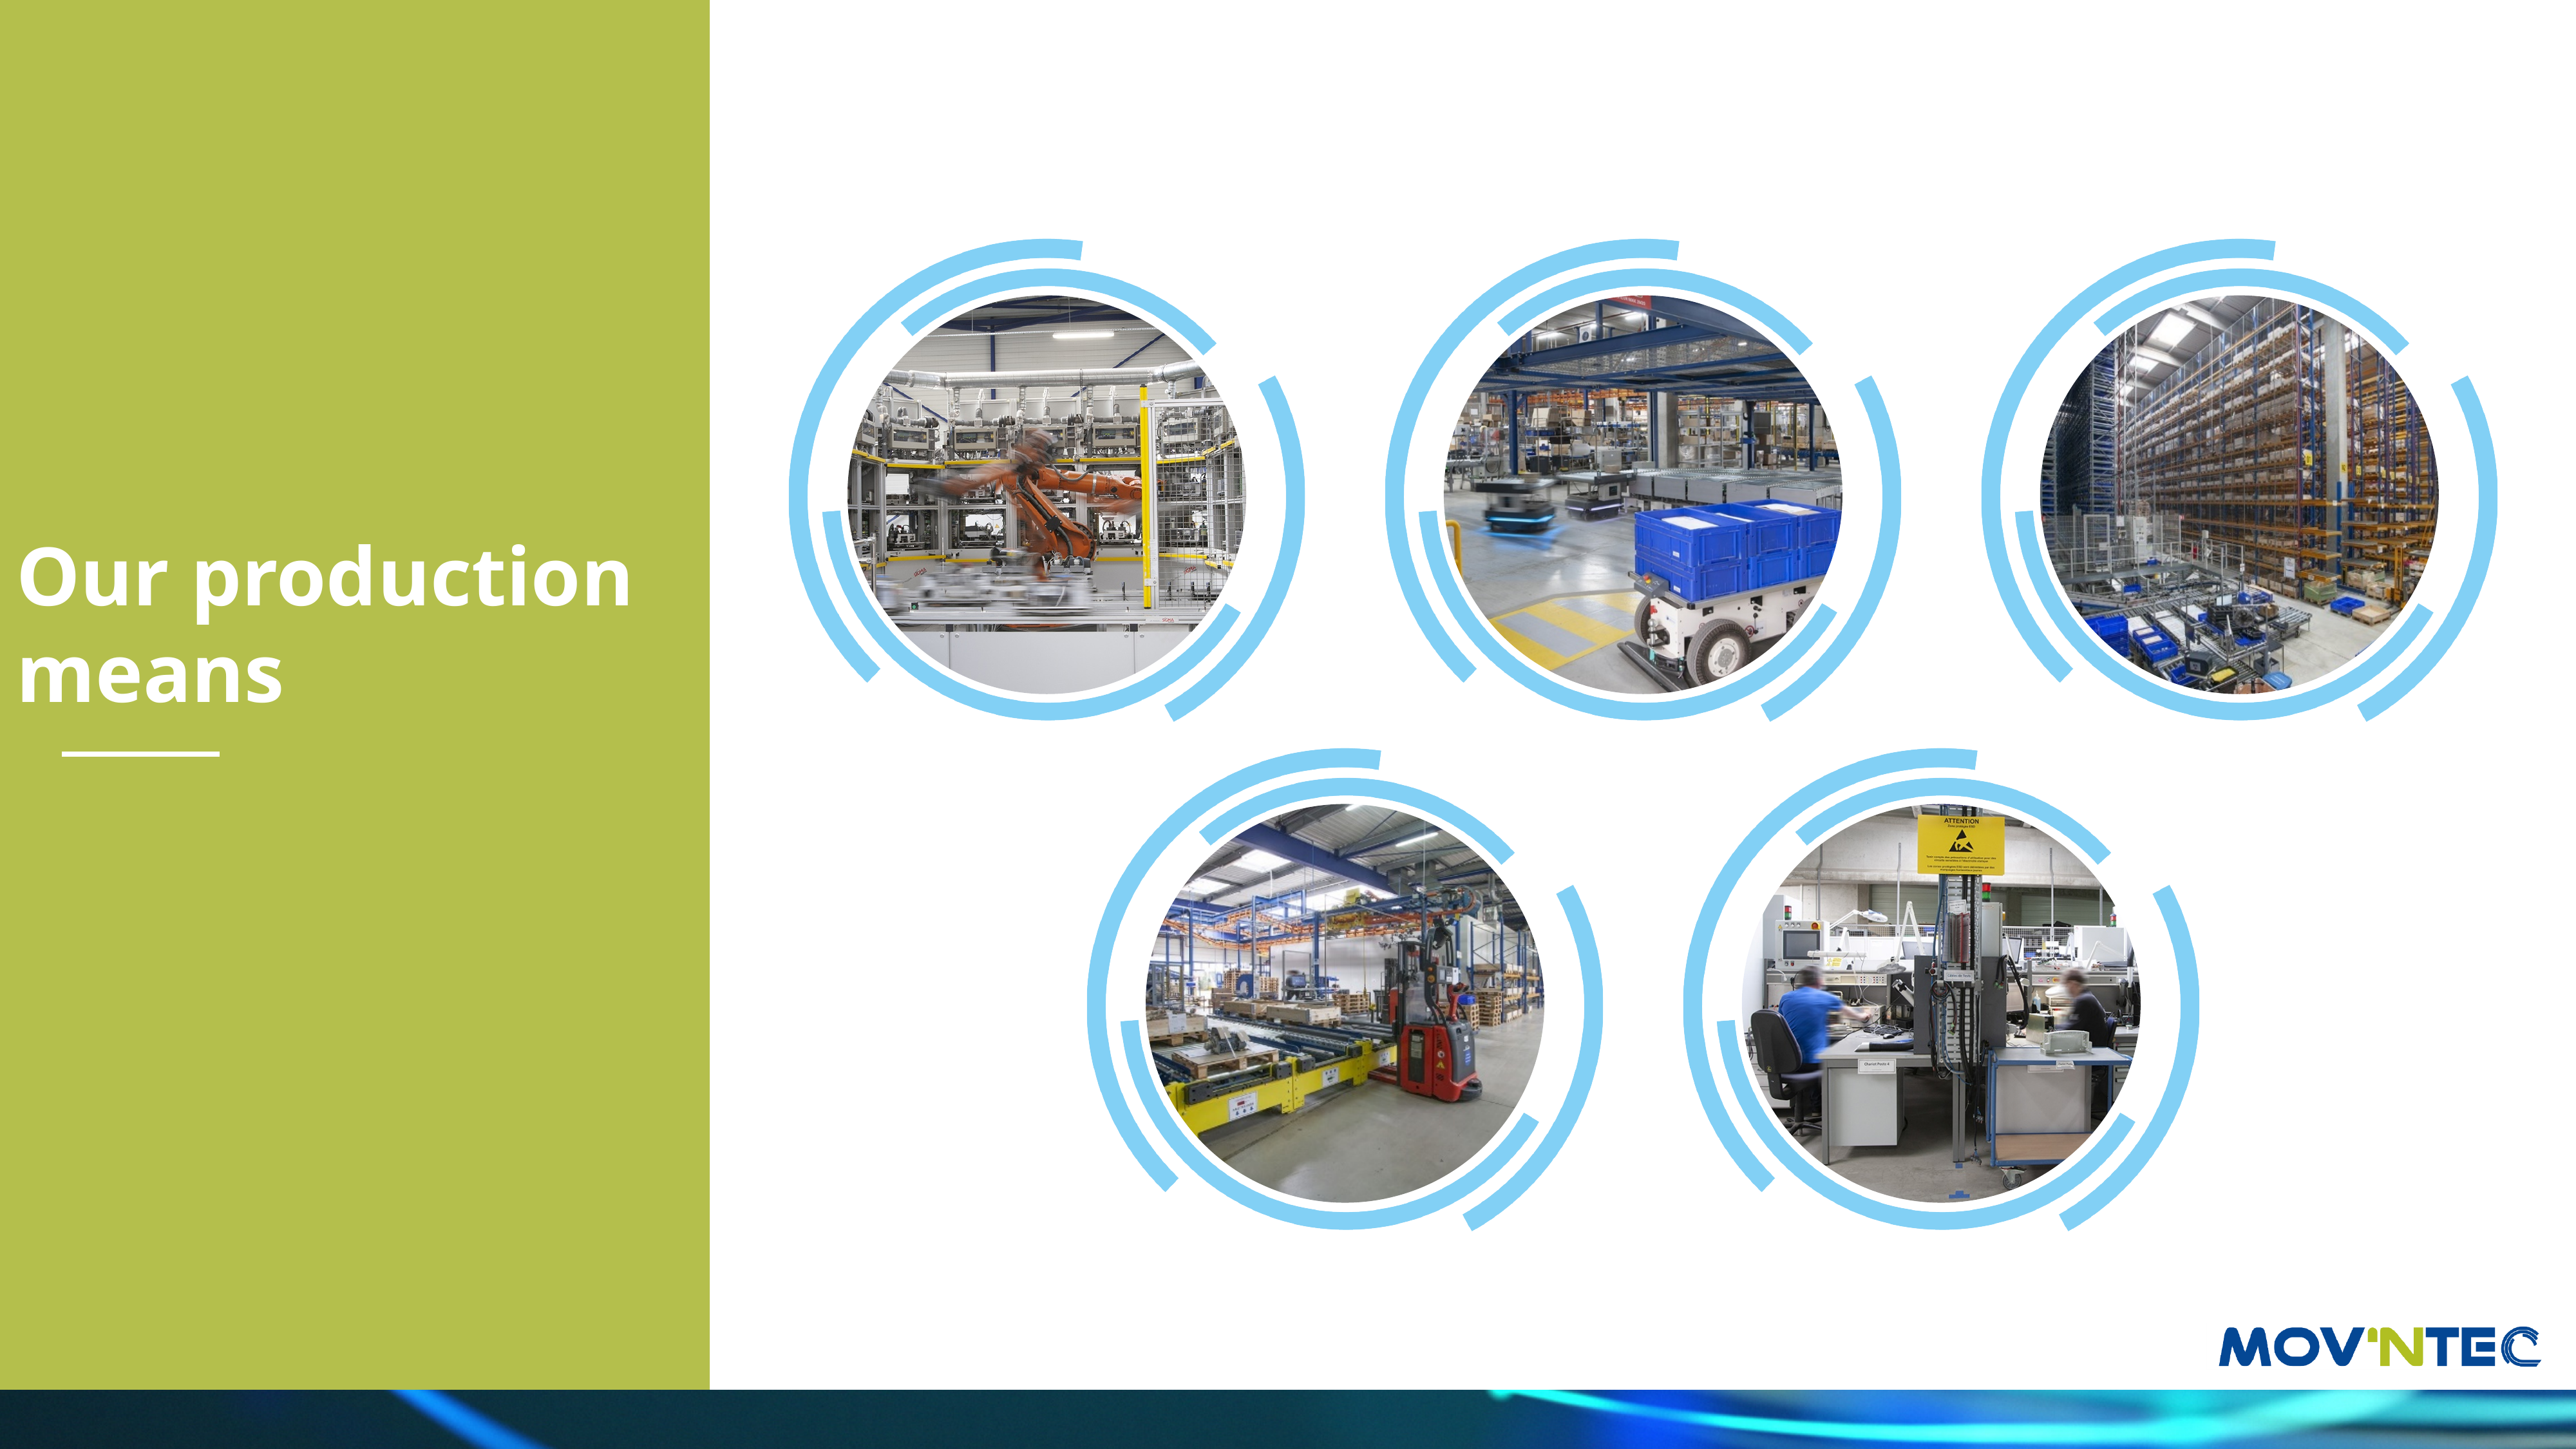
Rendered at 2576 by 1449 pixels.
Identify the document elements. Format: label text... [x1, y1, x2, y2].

text_box Our production means [11, 519, 640, 724]
text_box [0, 0, 710, 1322]
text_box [1086, 748, 2200, 1231]
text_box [0, 1322, 2576, 1449]
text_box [788, 238, 2498, 722]
